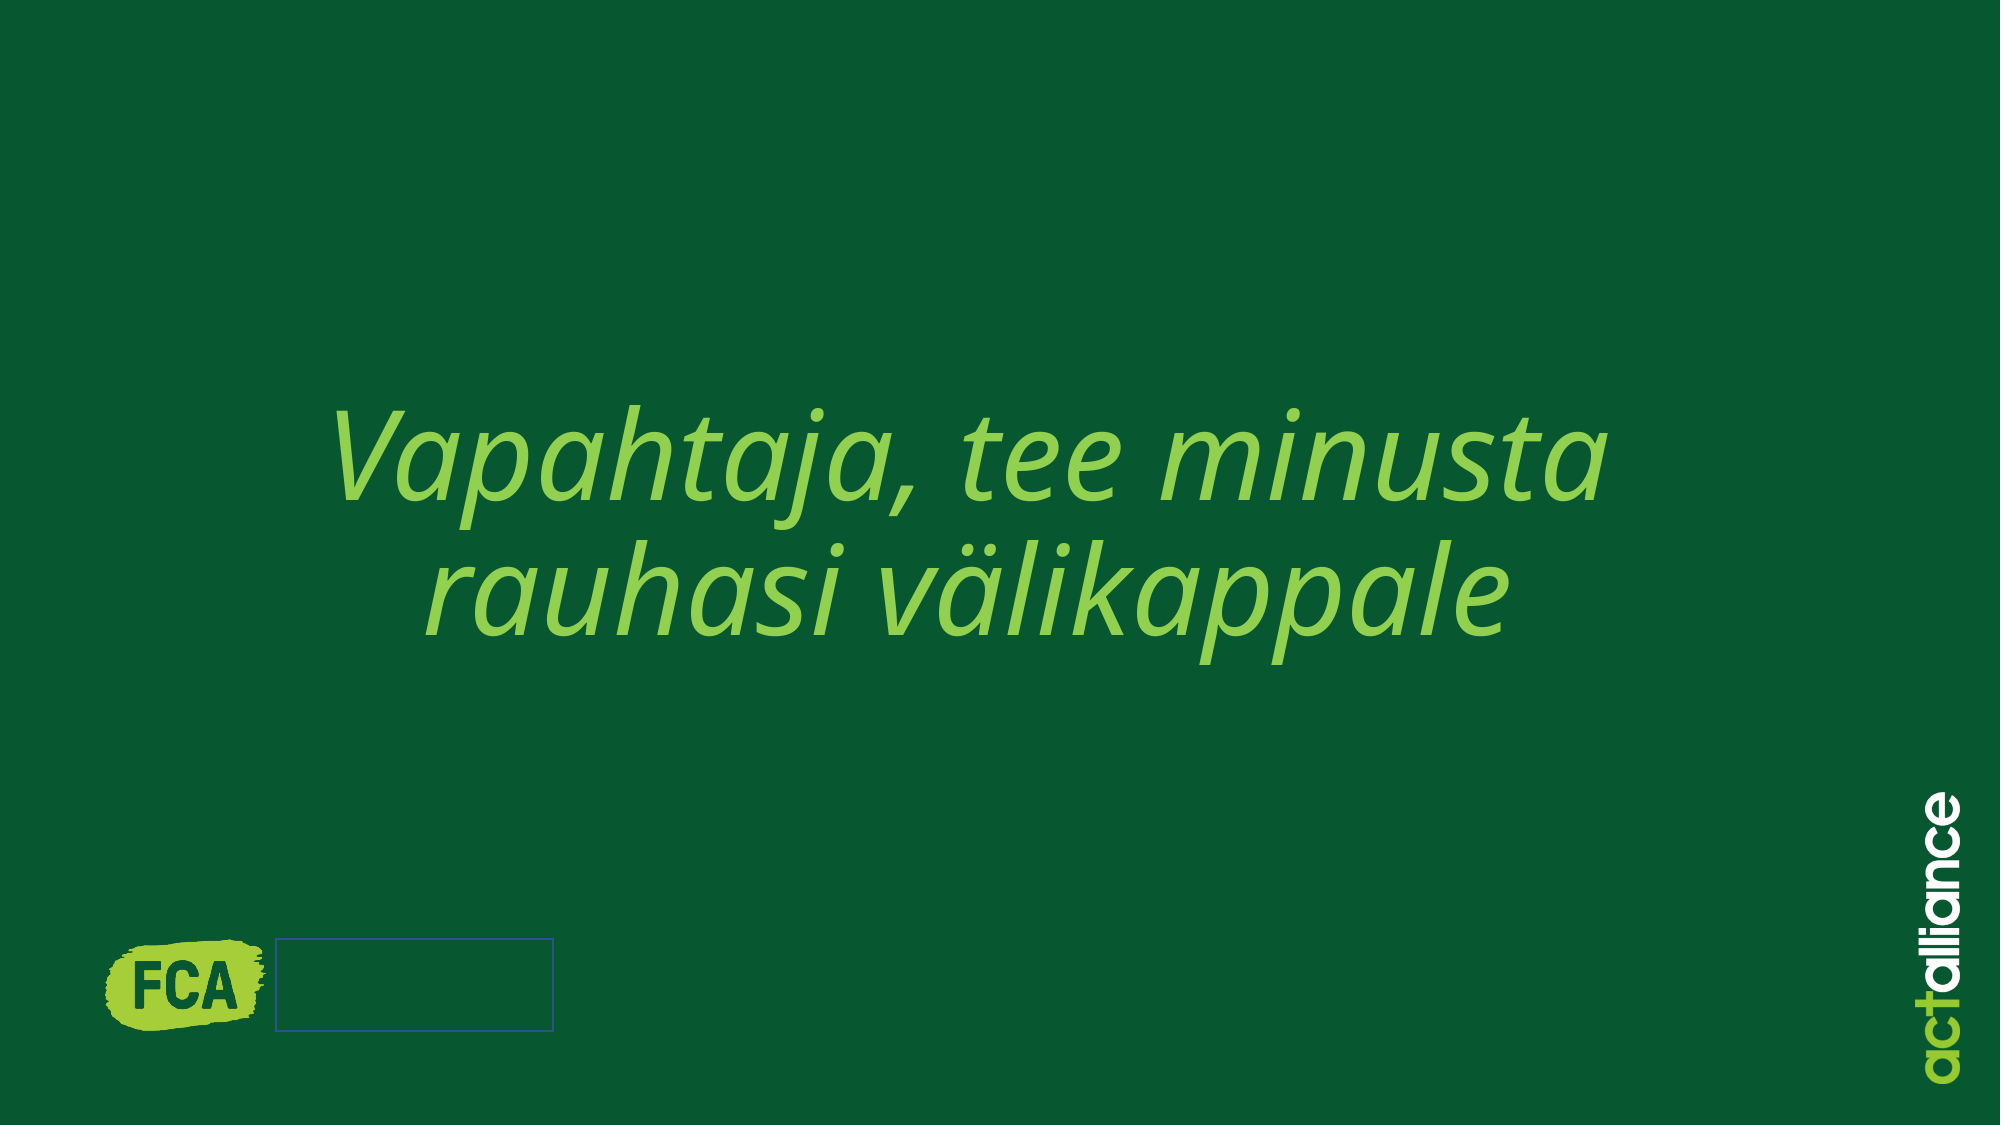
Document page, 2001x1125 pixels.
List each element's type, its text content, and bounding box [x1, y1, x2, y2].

picture [105, 939, 275, 1031]
picture [1916, 793, 1960, 1084]
title Vapahtaja, tee minusta rauhasi välikappale [105, 223, 1831, 837]
